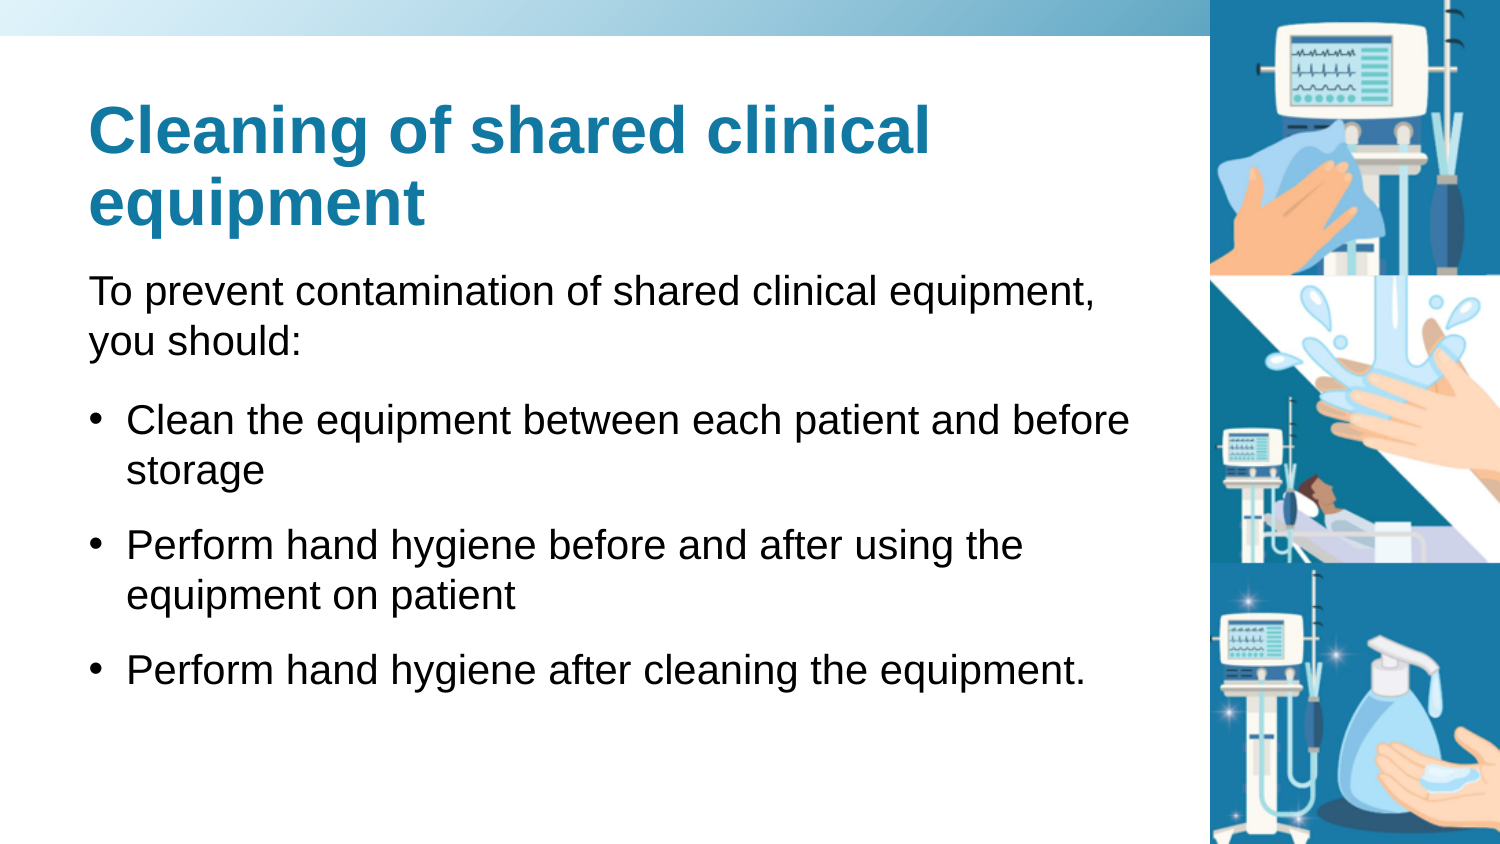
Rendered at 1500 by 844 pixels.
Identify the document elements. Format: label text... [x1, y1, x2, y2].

picture [1210, 0, 1500, 844]
title Cleaning of shared clinical equipment [88, 88, 1129, 177]
list To prevent contamination of shared clinical equipment, you should: Clean the equipment between each patient and before storage Perform hand hygiene before and after using the equipment on patient Perform hand hygiene after cleaning the equipment. [88, 256, 1176, 705]
